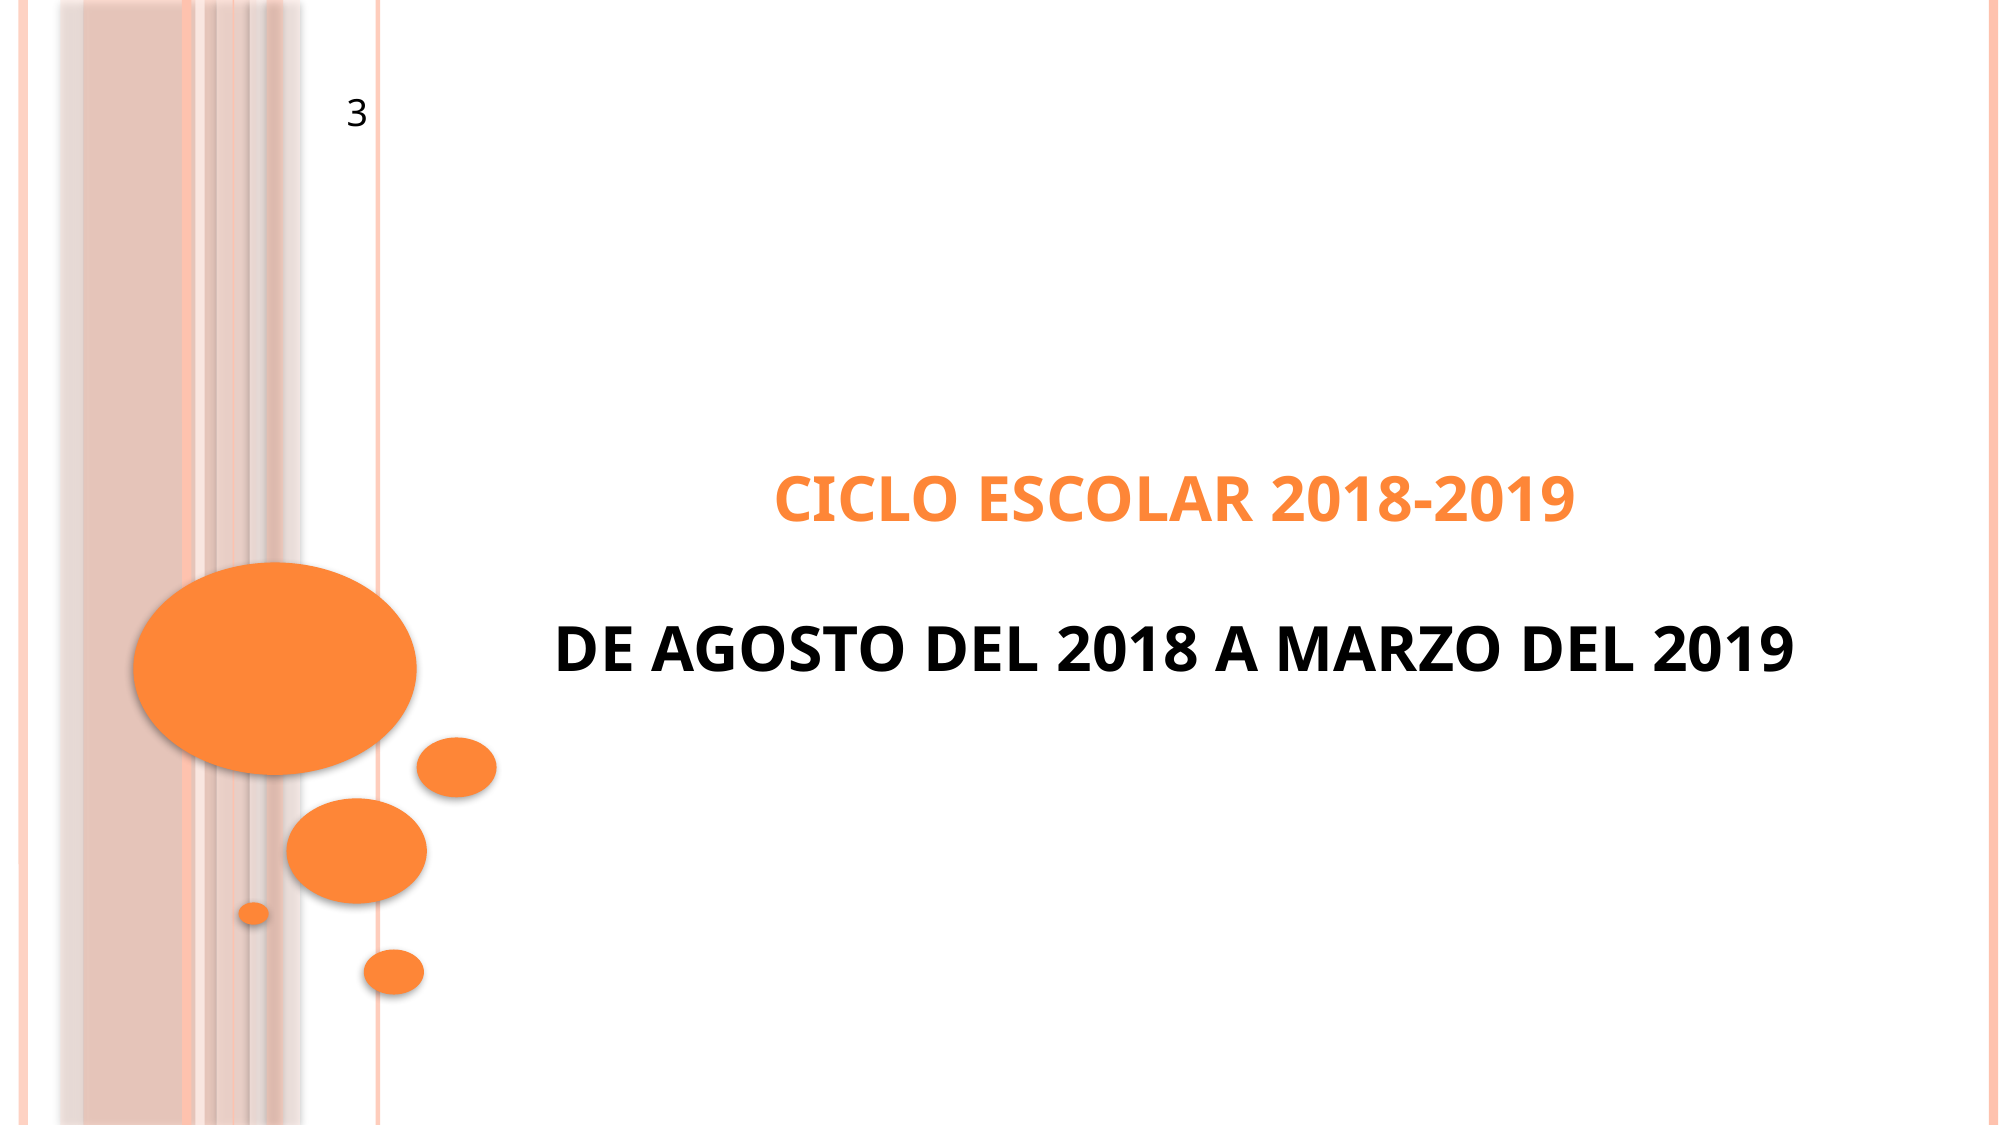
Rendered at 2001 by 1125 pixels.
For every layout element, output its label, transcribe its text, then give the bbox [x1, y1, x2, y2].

text_box 3 [331, 81, 384, 142]
title CICLO ESCOLAR 2018-2019 De Agosto del 2018 a Marzo del 2019 [500, 304, 1850, 692]
